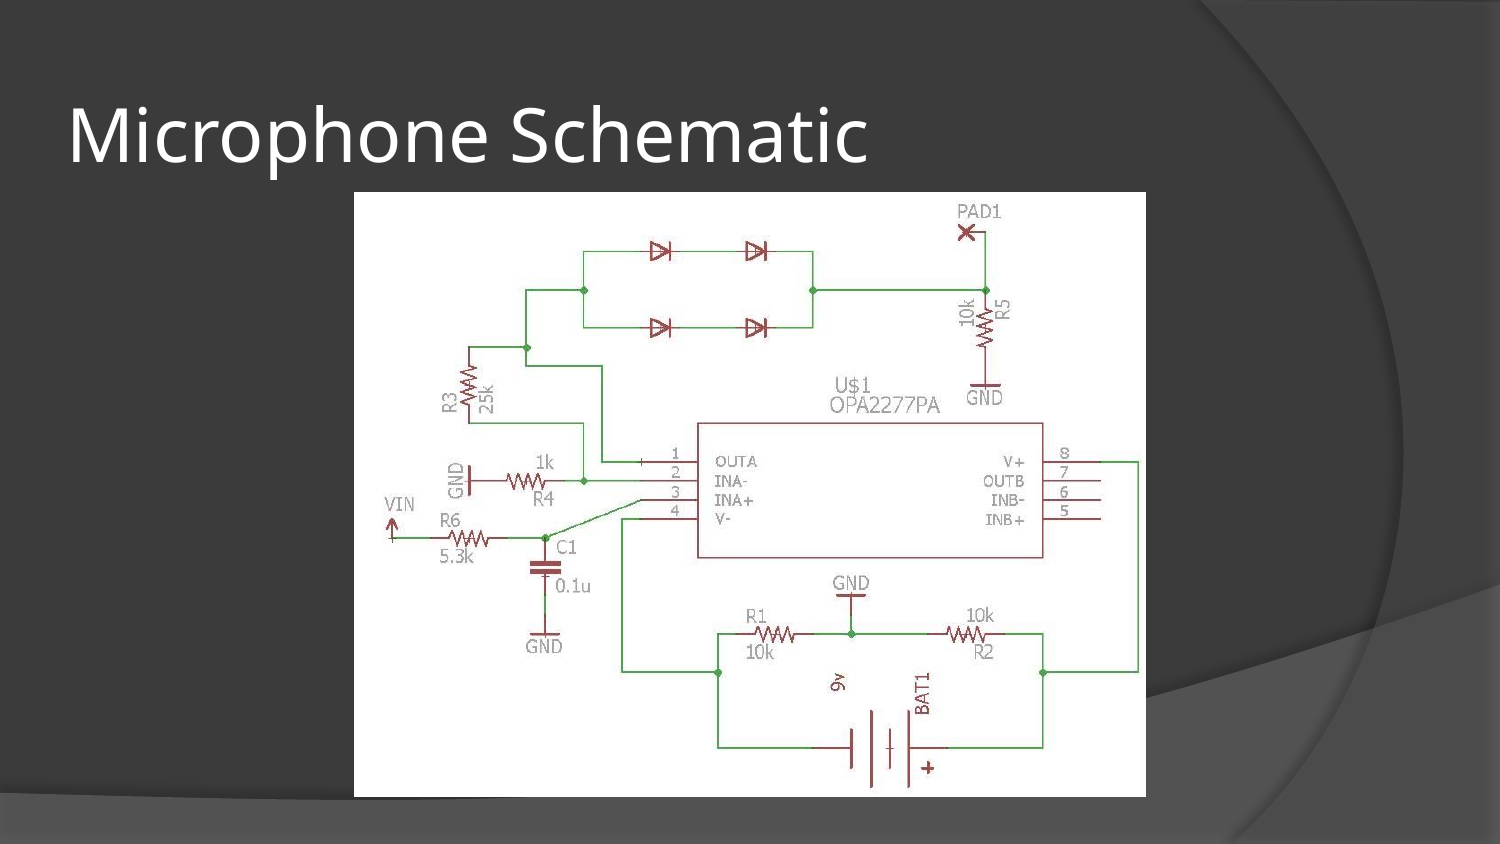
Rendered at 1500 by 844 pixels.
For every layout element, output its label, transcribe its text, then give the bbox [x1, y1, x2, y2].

title Microphone Schematic [51, 72, 1449, 167]
picture [354, 192, 1146, 798]
